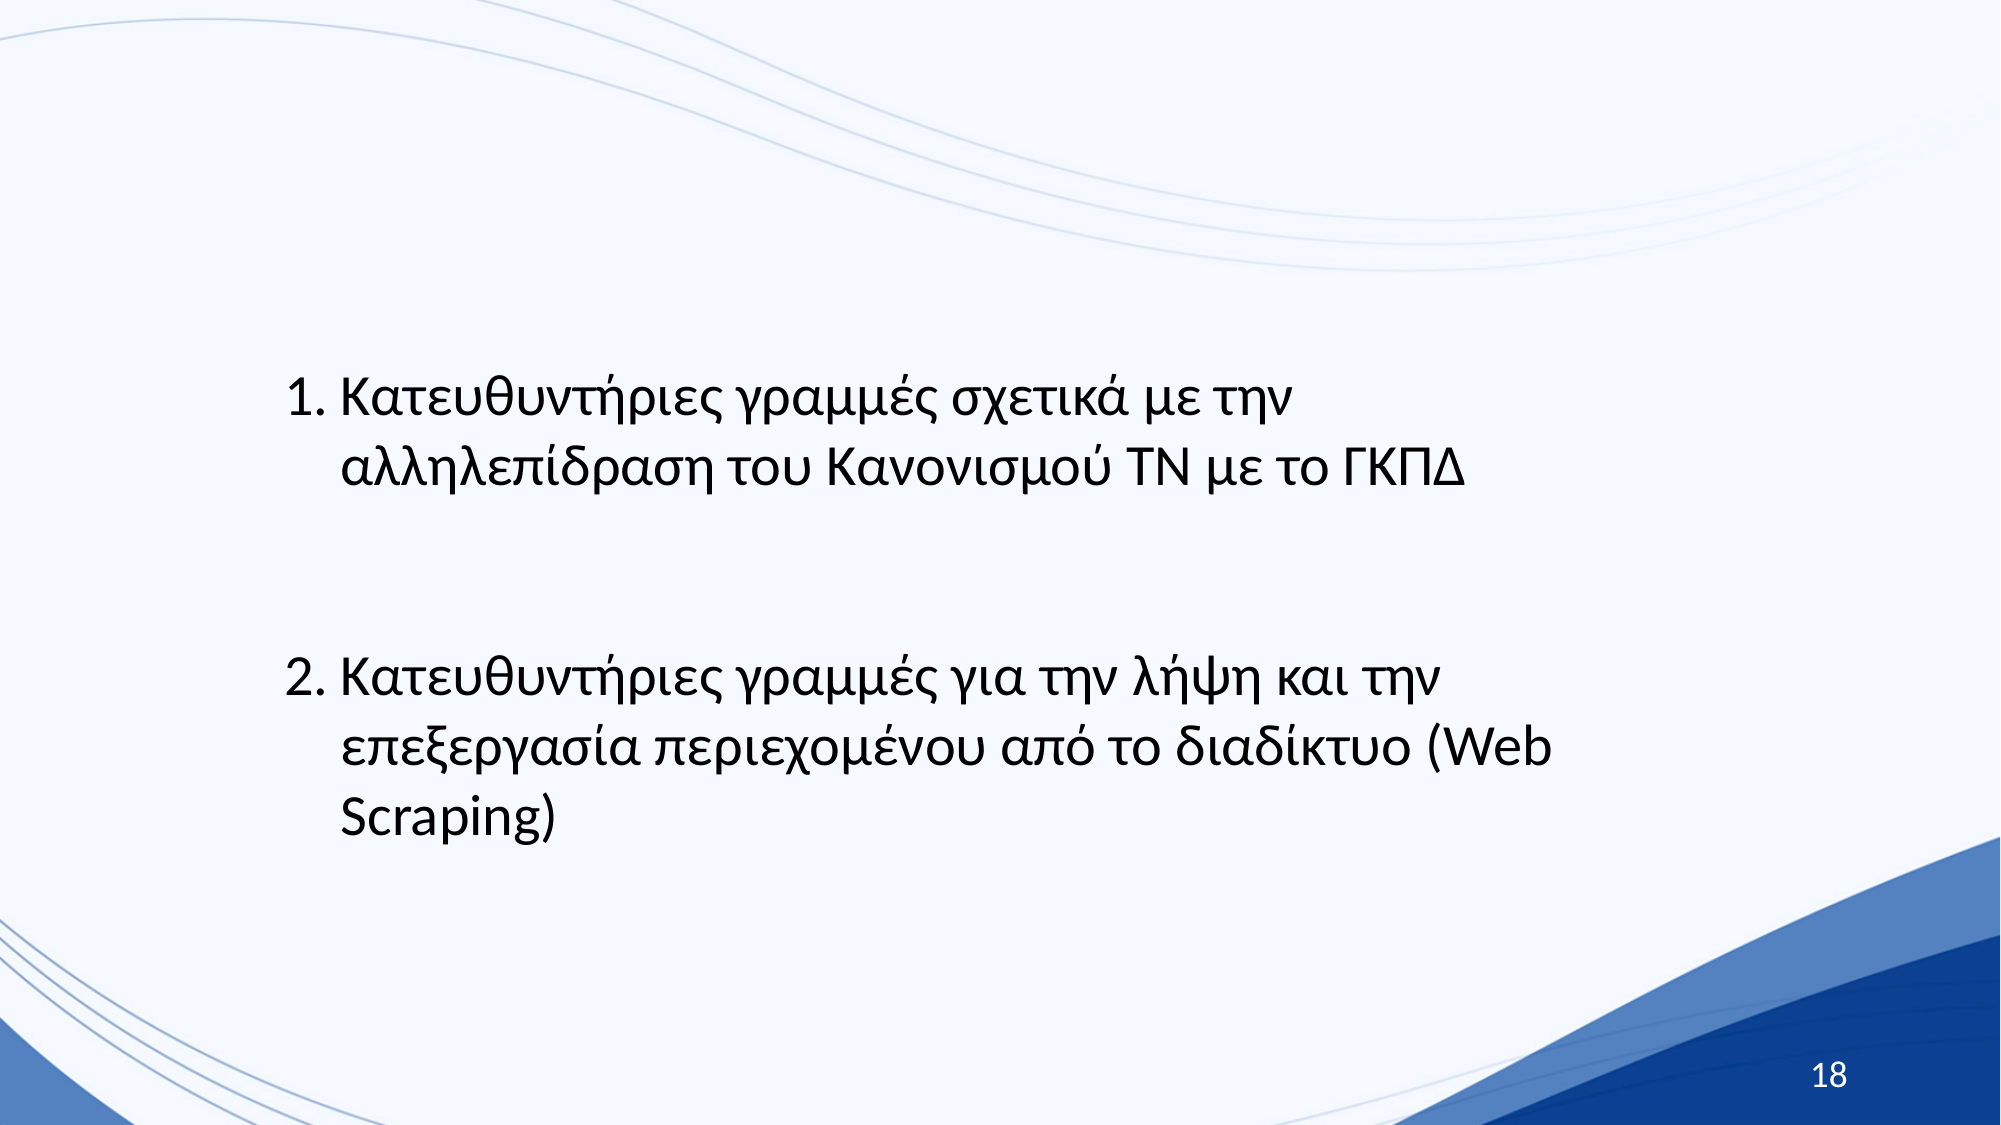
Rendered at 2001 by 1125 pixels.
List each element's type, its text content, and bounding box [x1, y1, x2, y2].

text_box Κατευθυντήριες γραμμές σχετικά με την αλληλεπίδραση του Κανονισμού ΤΝ με το ΓΚΠΔ Κατευθυντήριες γραμμές για την λήψη και την επεξεργασία περιεχομένου από το διαδίκτυο (Web Scraping) [269, 350, 1663, 915]
slide_number 18 [1570, 1042, 1863, 1103]
picture [0, 0, 2001, 1125]
